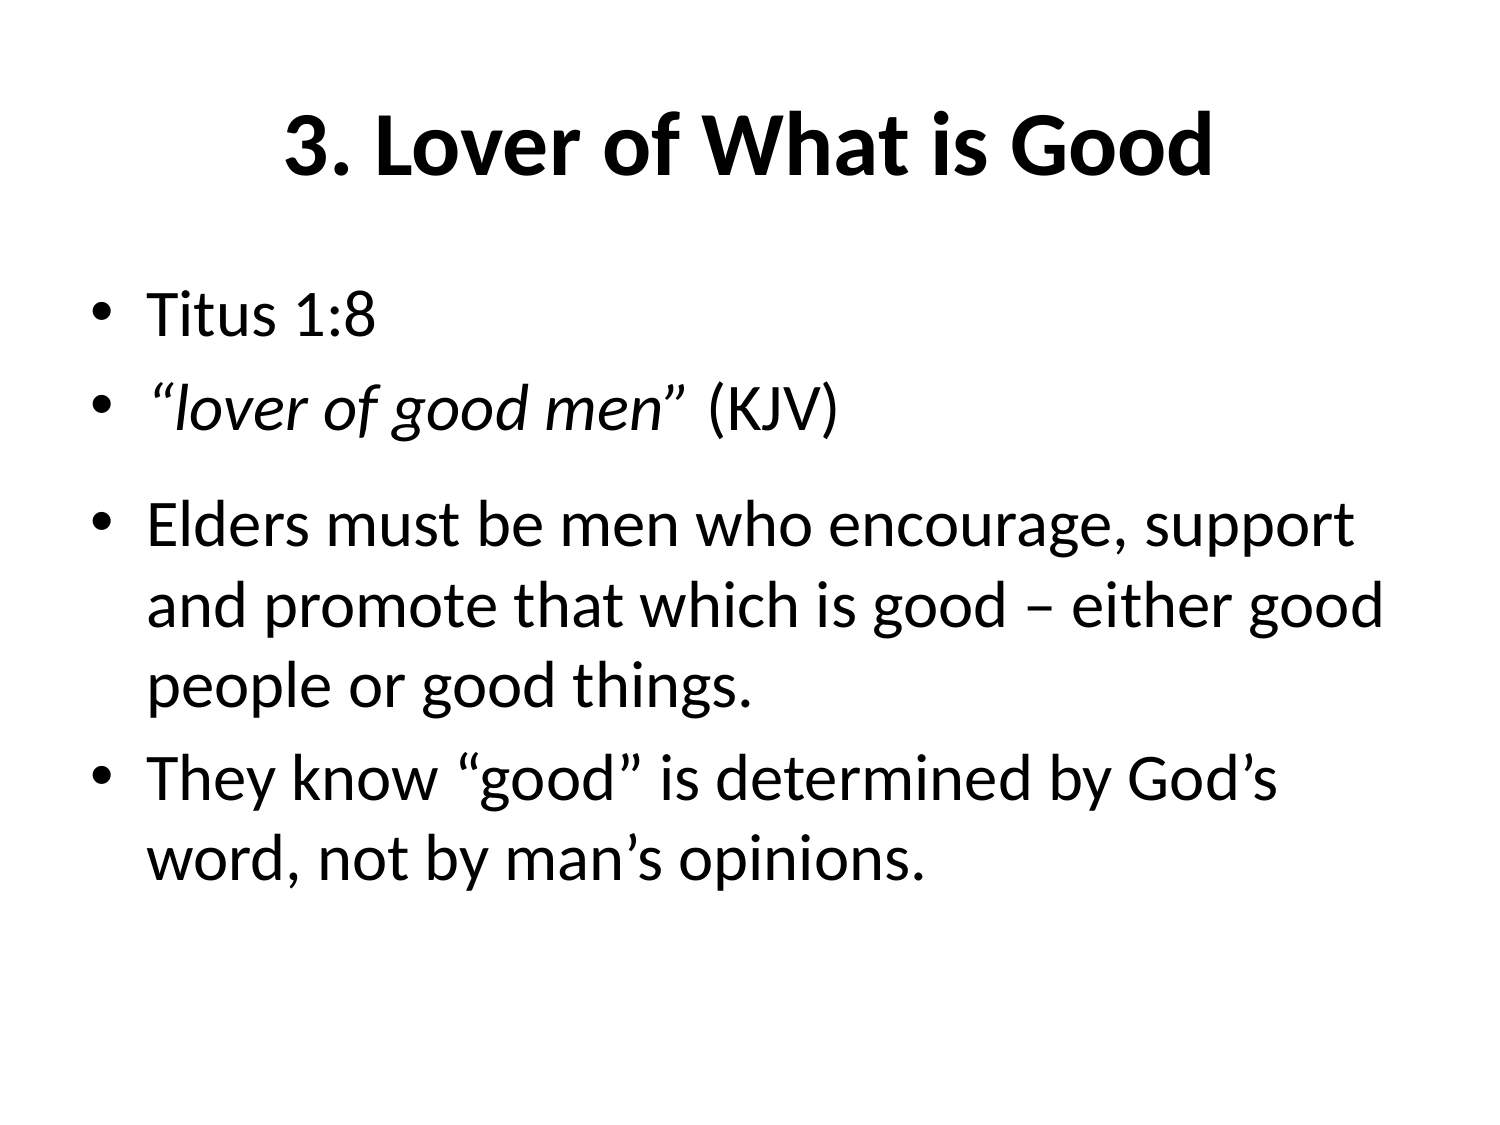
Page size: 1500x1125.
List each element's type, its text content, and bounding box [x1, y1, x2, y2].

list Titus 1:8 “lover of good men” (KJV) Elders must be men who encourage, support and promote that which is good – either good people or good things. They know “good” is determined by God’s word, not by man’s opinions. [75, 262, 1425, 1005]
title 3. Lover of What is Good [75, 45, 1425, 233]
